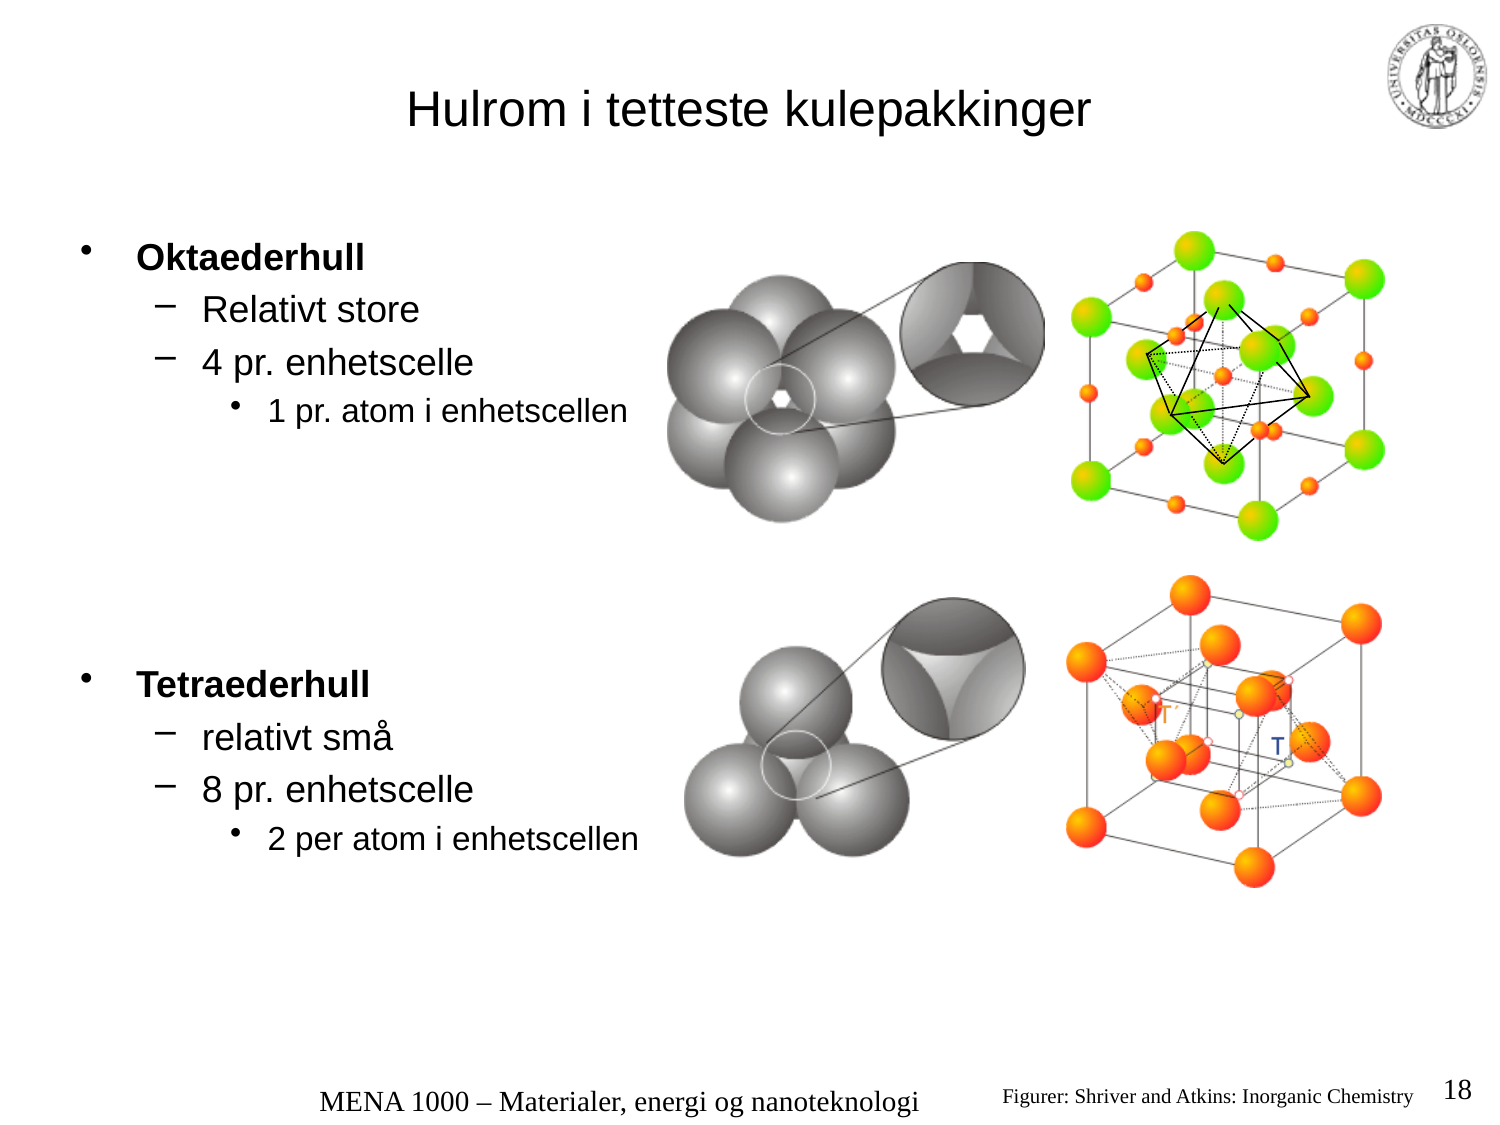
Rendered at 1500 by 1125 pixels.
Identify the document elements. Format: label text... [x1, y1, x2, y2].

picture [667, 262, 1045, 531]
picture [1066, 574, 1382, 888]
picture [684, 596, 1026, 866]
title Hulrom i tetteste kulepakkinger [112, 12, 1388, 201]
text_box Figurer: Shriver and Atkins: Inorganic Chemistry [987, 1074, 1500, 1115]
picture [1388, 24, 1500, 129]
slide_number 18 [1349, 1062, 1488, 1113]
footer MENA 1000 – Materialer, energi og nanoteknologi [300, 1074, 940, 1125]
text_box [1071, 230, 1385, 541]
list Oktaederhull Relativt store 4 pr. enhetscelle 1 pr. atom i enhetscellen Tetraederhull relativt små 8 pr. enhetscelle 2 per atom i enhetscellen [64, 224, 738, 1001]
